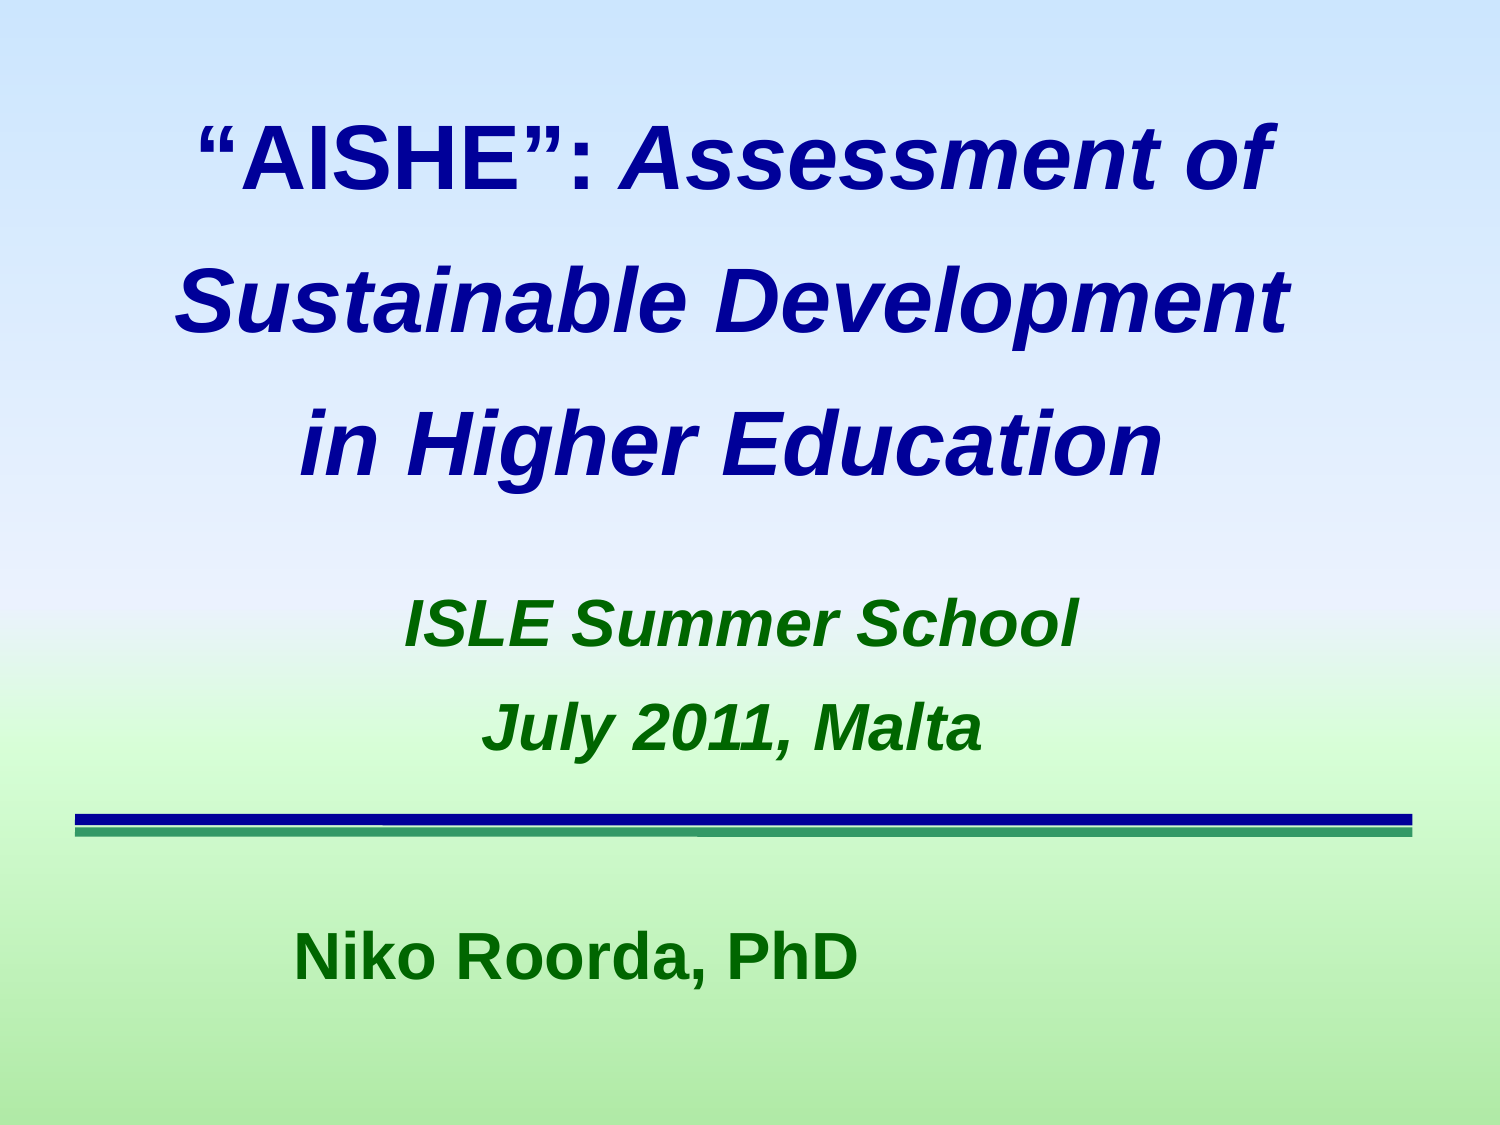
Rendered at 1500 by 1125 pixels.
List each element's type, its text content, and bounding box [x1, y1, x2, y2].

title “AISHE”: Assessment of Sustainable Development in Higher Education ISLE Summer School July 2011, Malta [64, 101, 1401, 727]
text_box Niko Roorda, PhD [277, 905, 1209, 1080]
